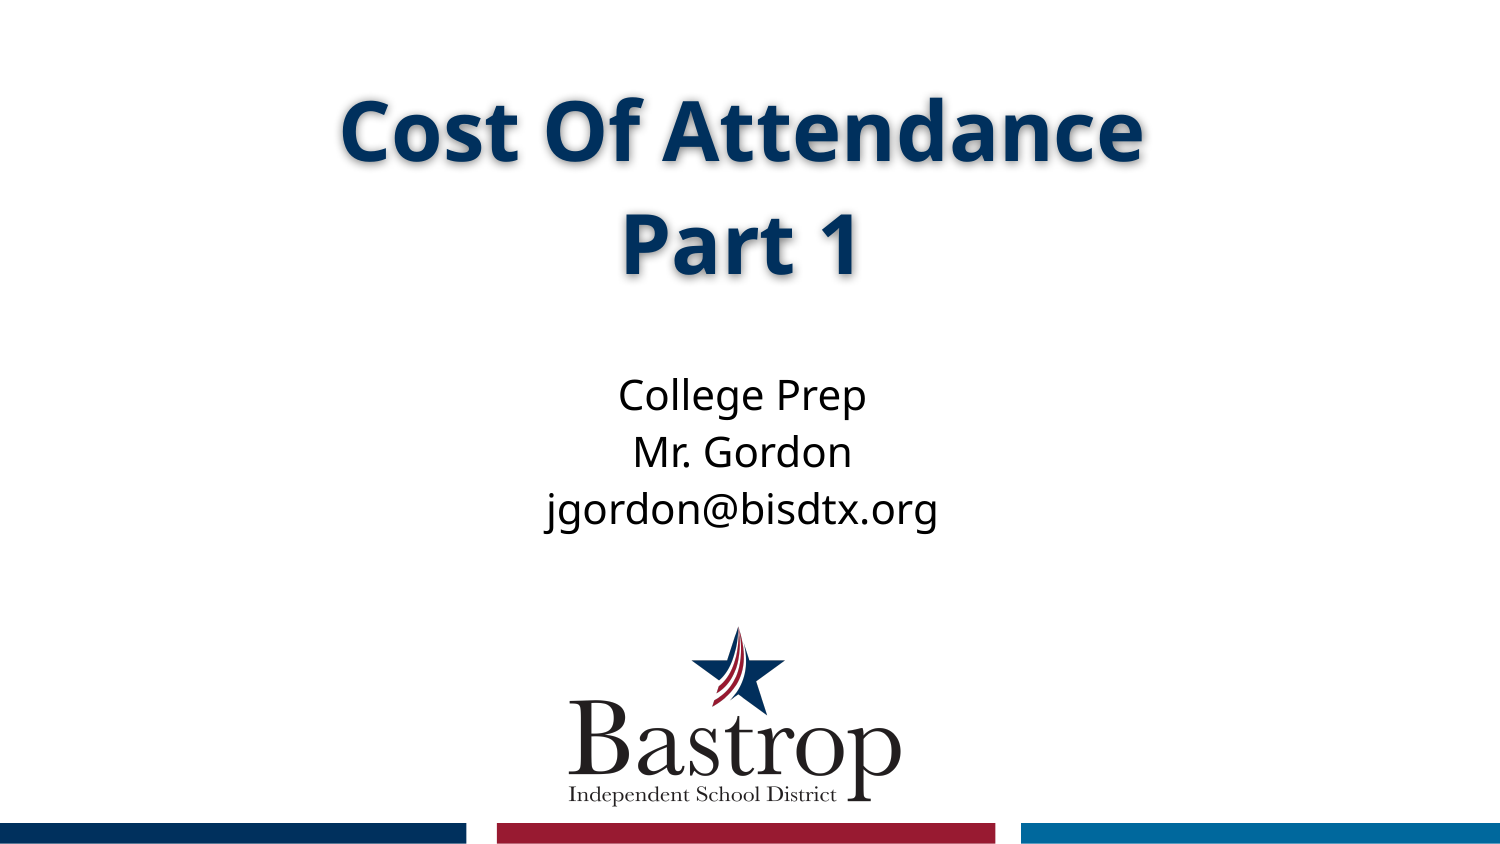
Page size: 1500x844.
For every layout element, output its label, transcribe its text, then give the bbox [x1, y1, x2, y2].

subtitle College Prep Mr. Gordon jgordon@bisdtx.org [95, 349, 1390, 554]
title Cost Of Attendance Part 1 [95, 55, 1390, 315]
picture [564, 622, 906, 810]
